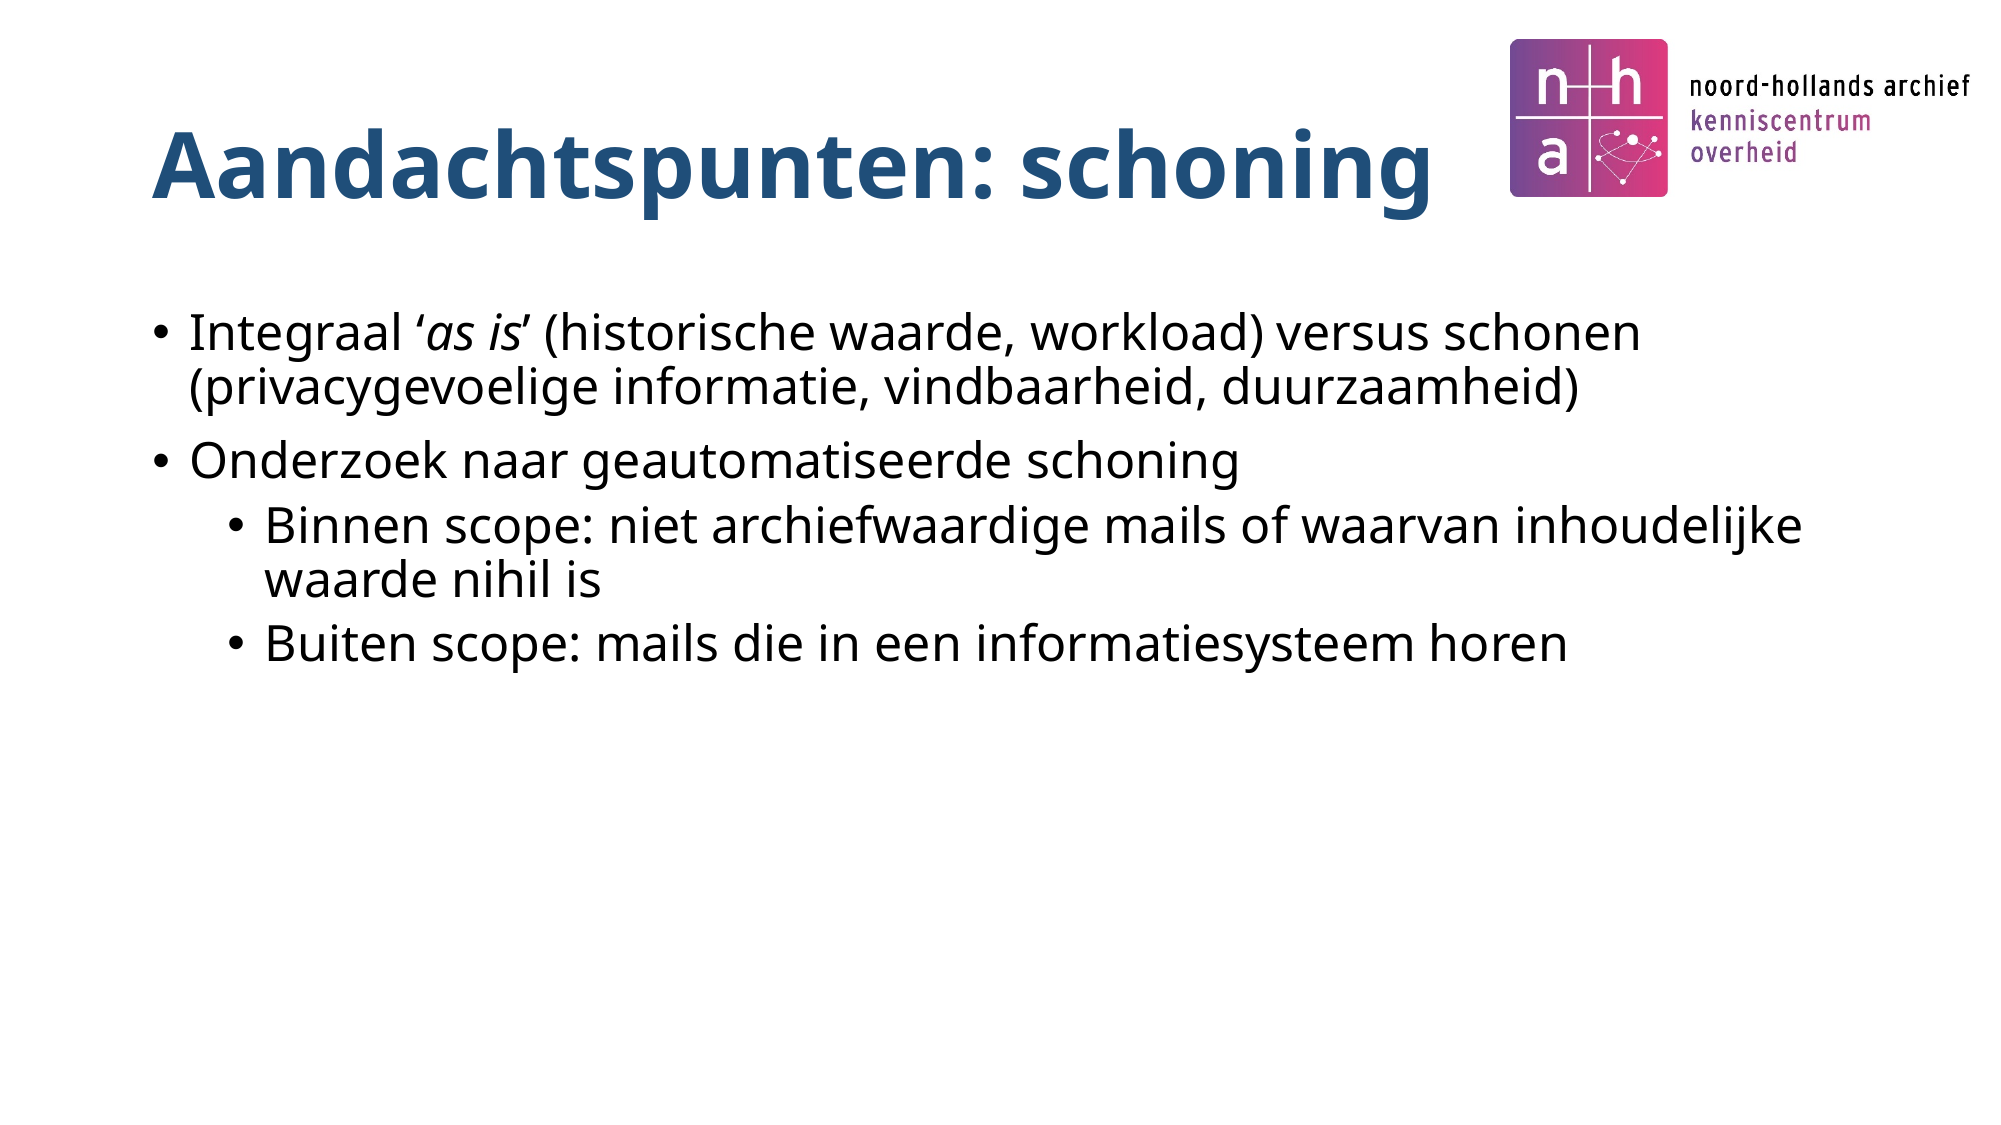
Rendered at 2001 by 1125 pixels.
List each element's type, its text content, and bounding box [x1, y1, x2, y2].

list Integraal ‘as is’ (historische waarde, workload) versus schonen (privacygevoelige informatie, vindbaarheid, duurzaamheid) Onderzoek naar geautomatiseerde schoning Binnen scope: niet archiefwaardige mails of waarvan inhoudelijke waarde nihil is Buiten scope: mails die in een informatiesysteem horen [137, 299, 1971, 1031]
picture [1510, 39, 1971, 197]
title Aandachtspunten: schoning [137, 59, 1863, 278]
